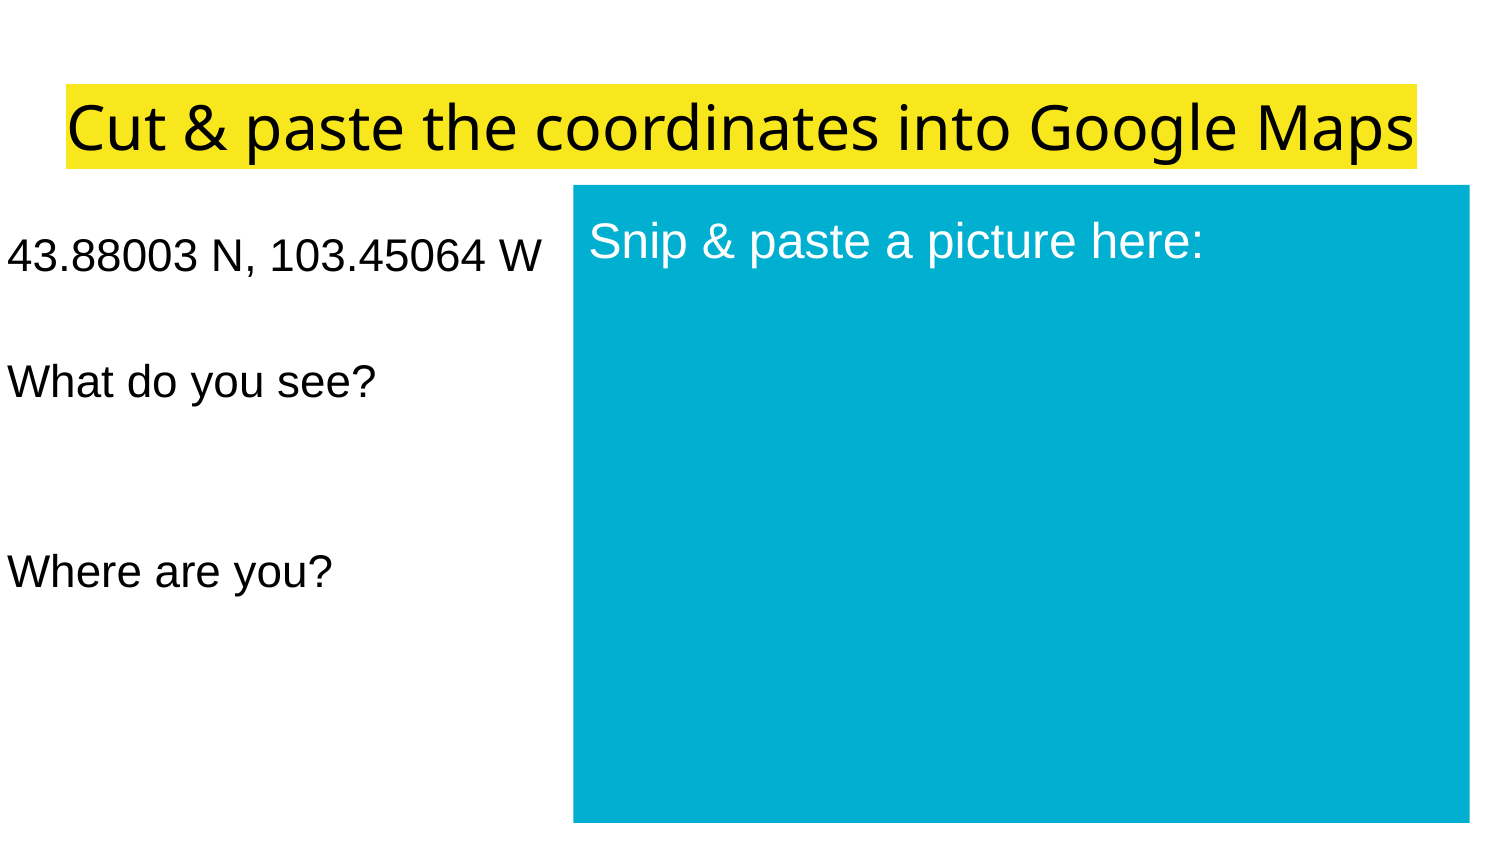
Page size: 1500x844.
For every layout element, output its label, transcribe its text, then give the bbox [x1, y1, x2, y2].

text_box Snip & paste a picture here: [573, 184, 1470, 823]
list 43.88003 N, 103.45064 W What do you see? Where are you? [0, 202, 573, 750]
title Cut & paste the coordinates into Google Maps [51, 72, 1449, 167]
